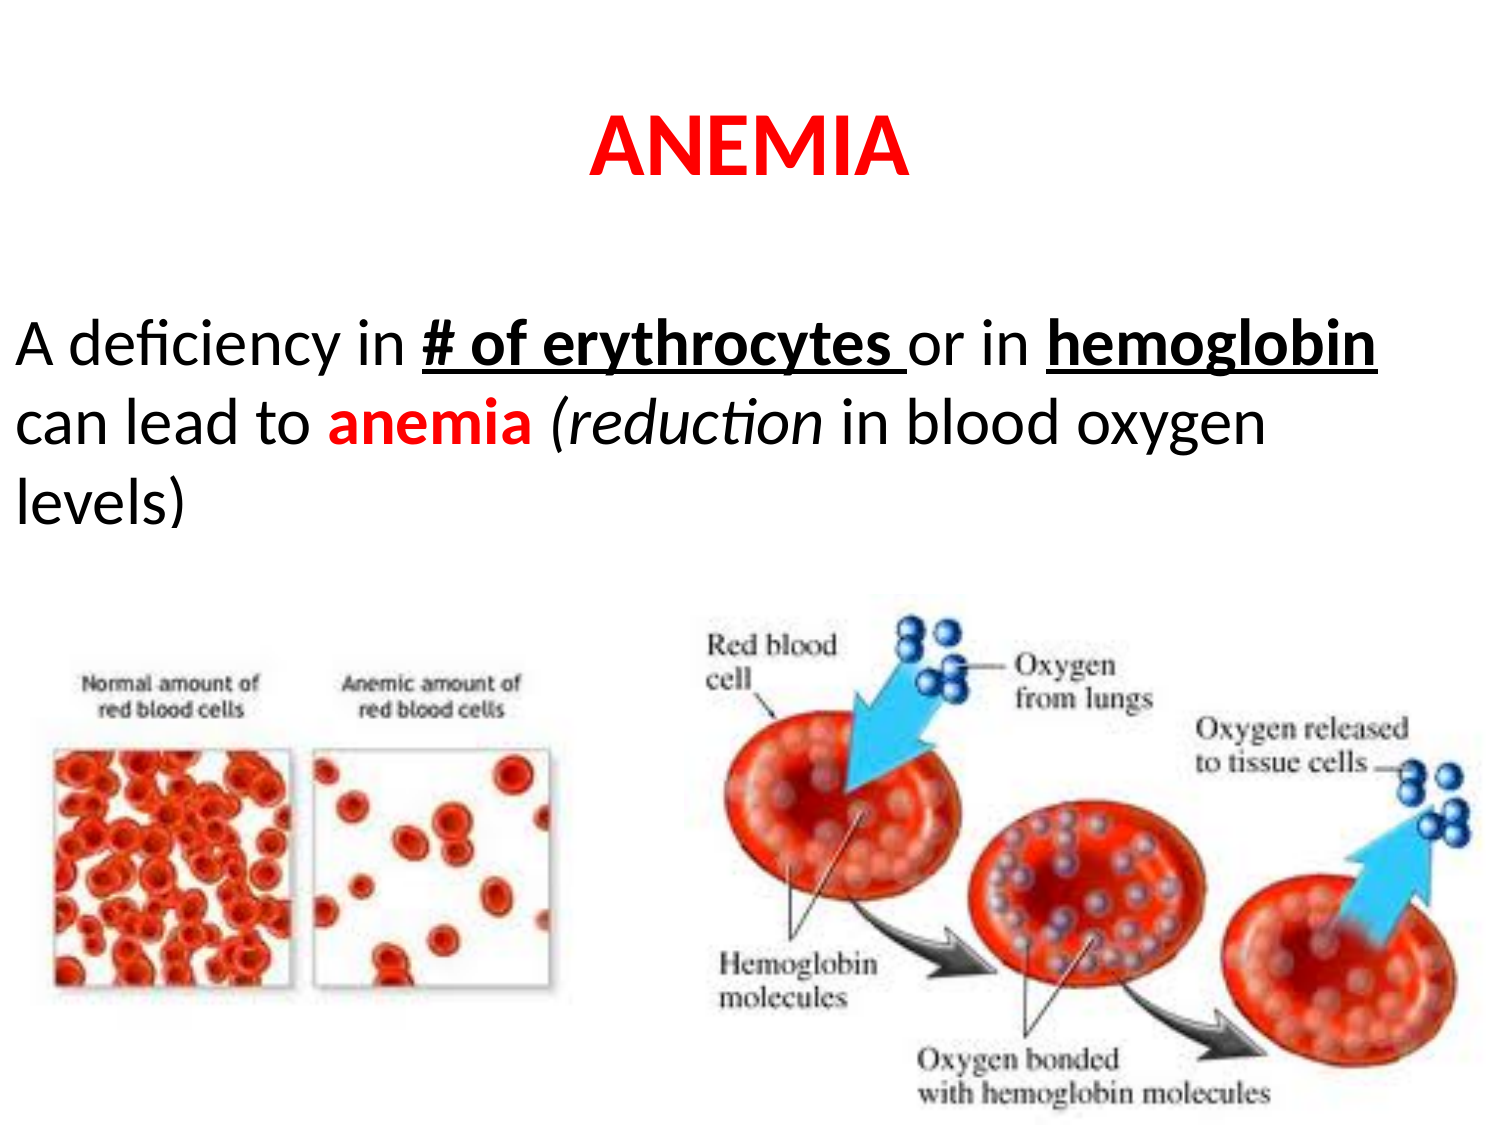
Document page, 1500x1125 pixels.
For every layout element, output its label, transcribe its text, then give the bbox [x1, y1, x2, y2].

list A deficiency in # of erythrocytes or in hemoglobin can lead to anemia (reduction in blood oxygen levels) [0, 290, 1412, 966]
title ANEMIA [75, 45, 1425, 233]
picture [684, 594, 1500, 1125]
picture [0, 528, 597, 1125]
